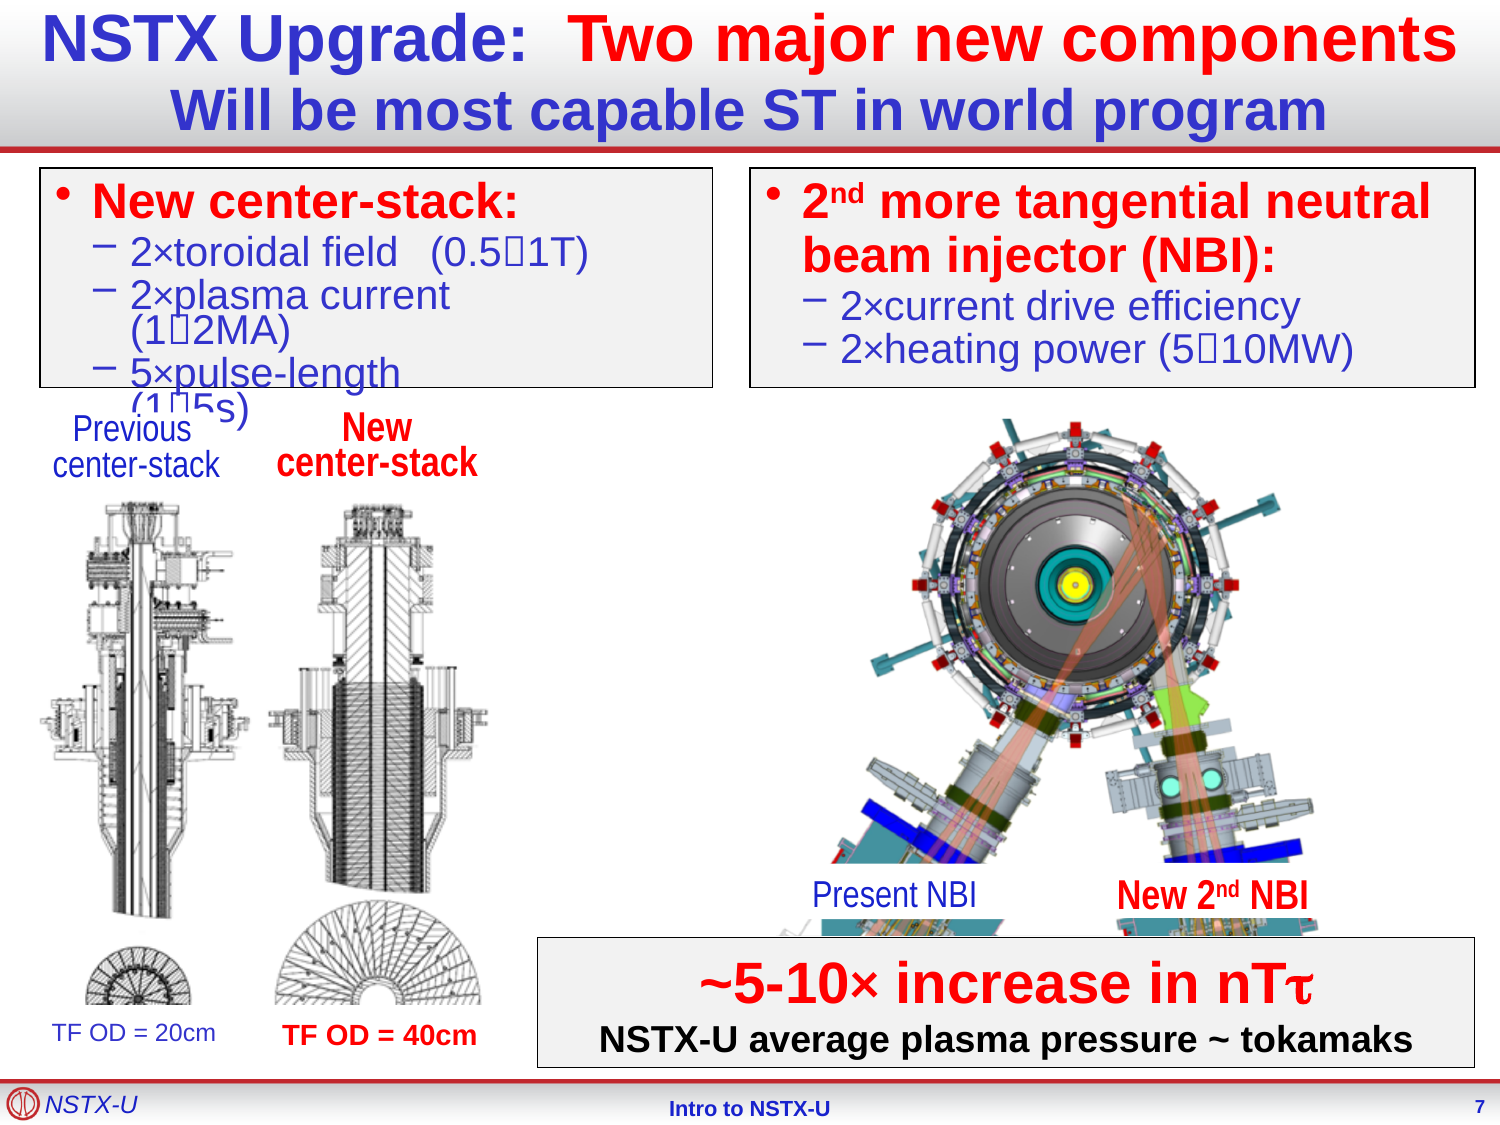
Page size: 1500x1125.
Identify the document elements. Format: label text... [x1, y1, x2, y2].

picture [0, 1079, 1500, 1125]
text_box 2nd more tangential neutral beam injector (NBI): 2×current drive efficiency 2×heating power (510MW) [750, 168, 1475, 388]
text_box NSTX Upgrade: Two major new components Will be most capable ST in world program [0, 1, 1500, 148]
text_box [752, 417, 1376, 951]
text_box ~5-10× increase in nTt NSTX-U average plasma pressure ~ tokamaks [537, 937, 1475, 1068]
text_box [19, 412, 501, 1055]
text_box New center-stack: 2×toroidal field (0.51T) 2×plasma current (12MA) 5×pulse-length (15s) [39, 168, 713, 388]
